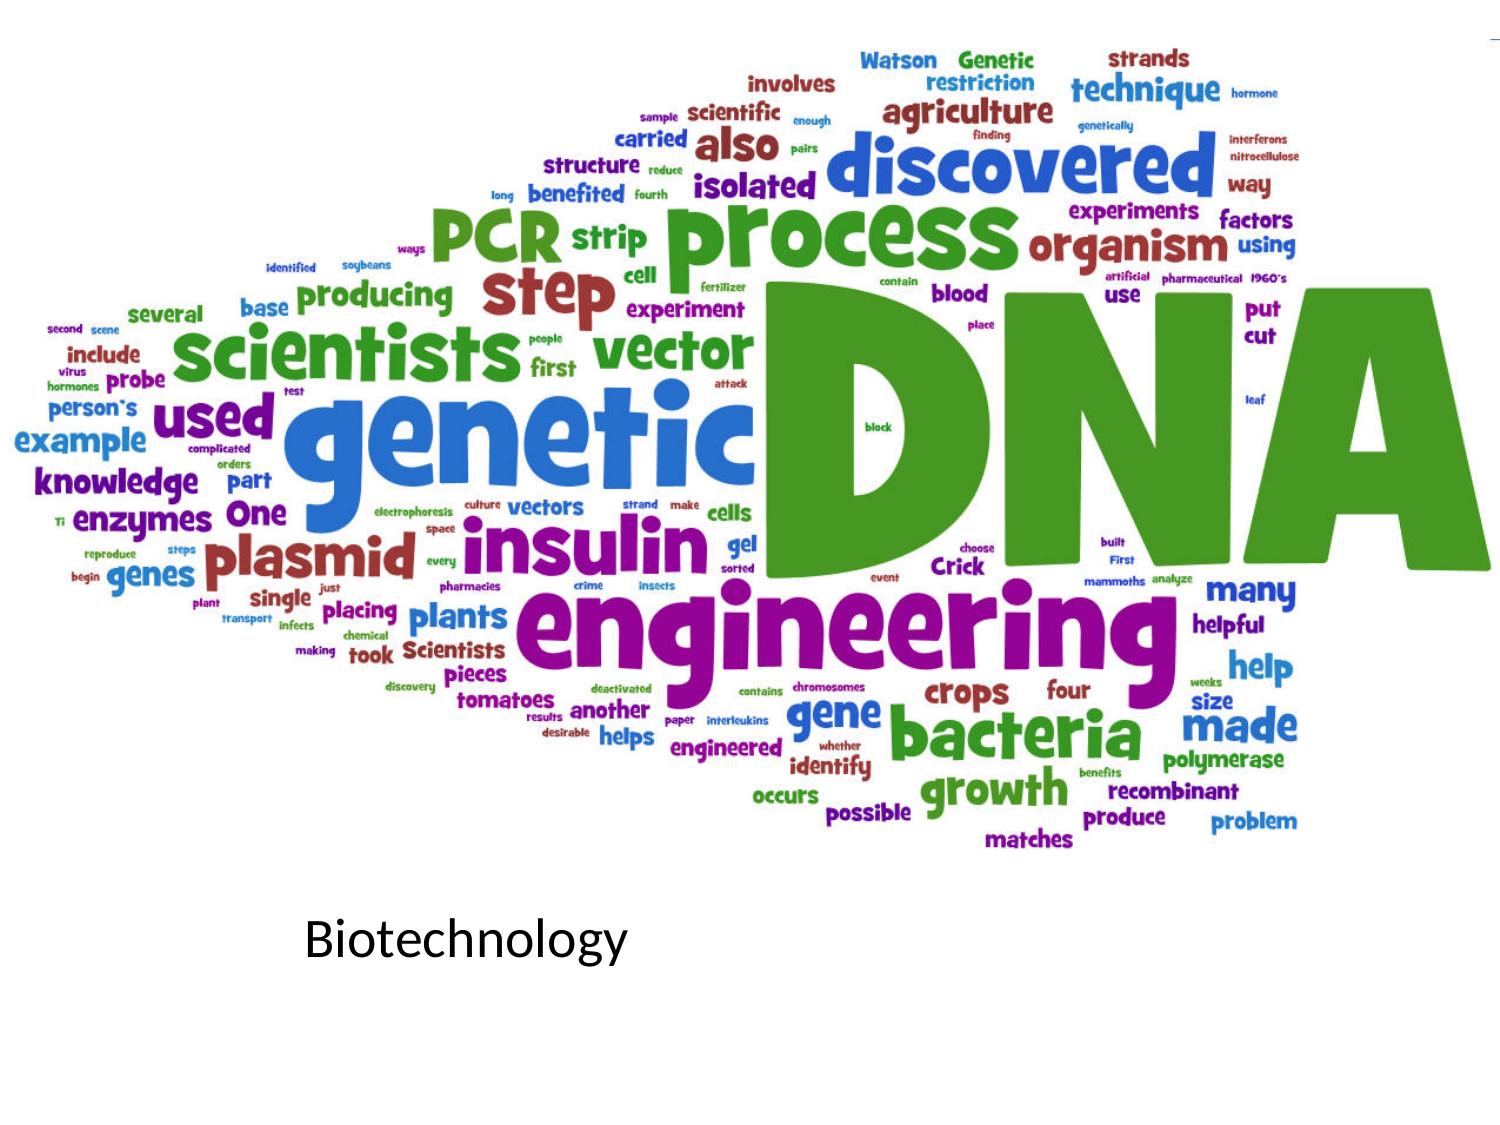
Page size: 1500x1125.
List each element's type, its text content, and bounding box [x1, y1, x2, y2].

title Biotechnology [41, 893, 892, 1044]
picture [0, 39, 1500, 859]
